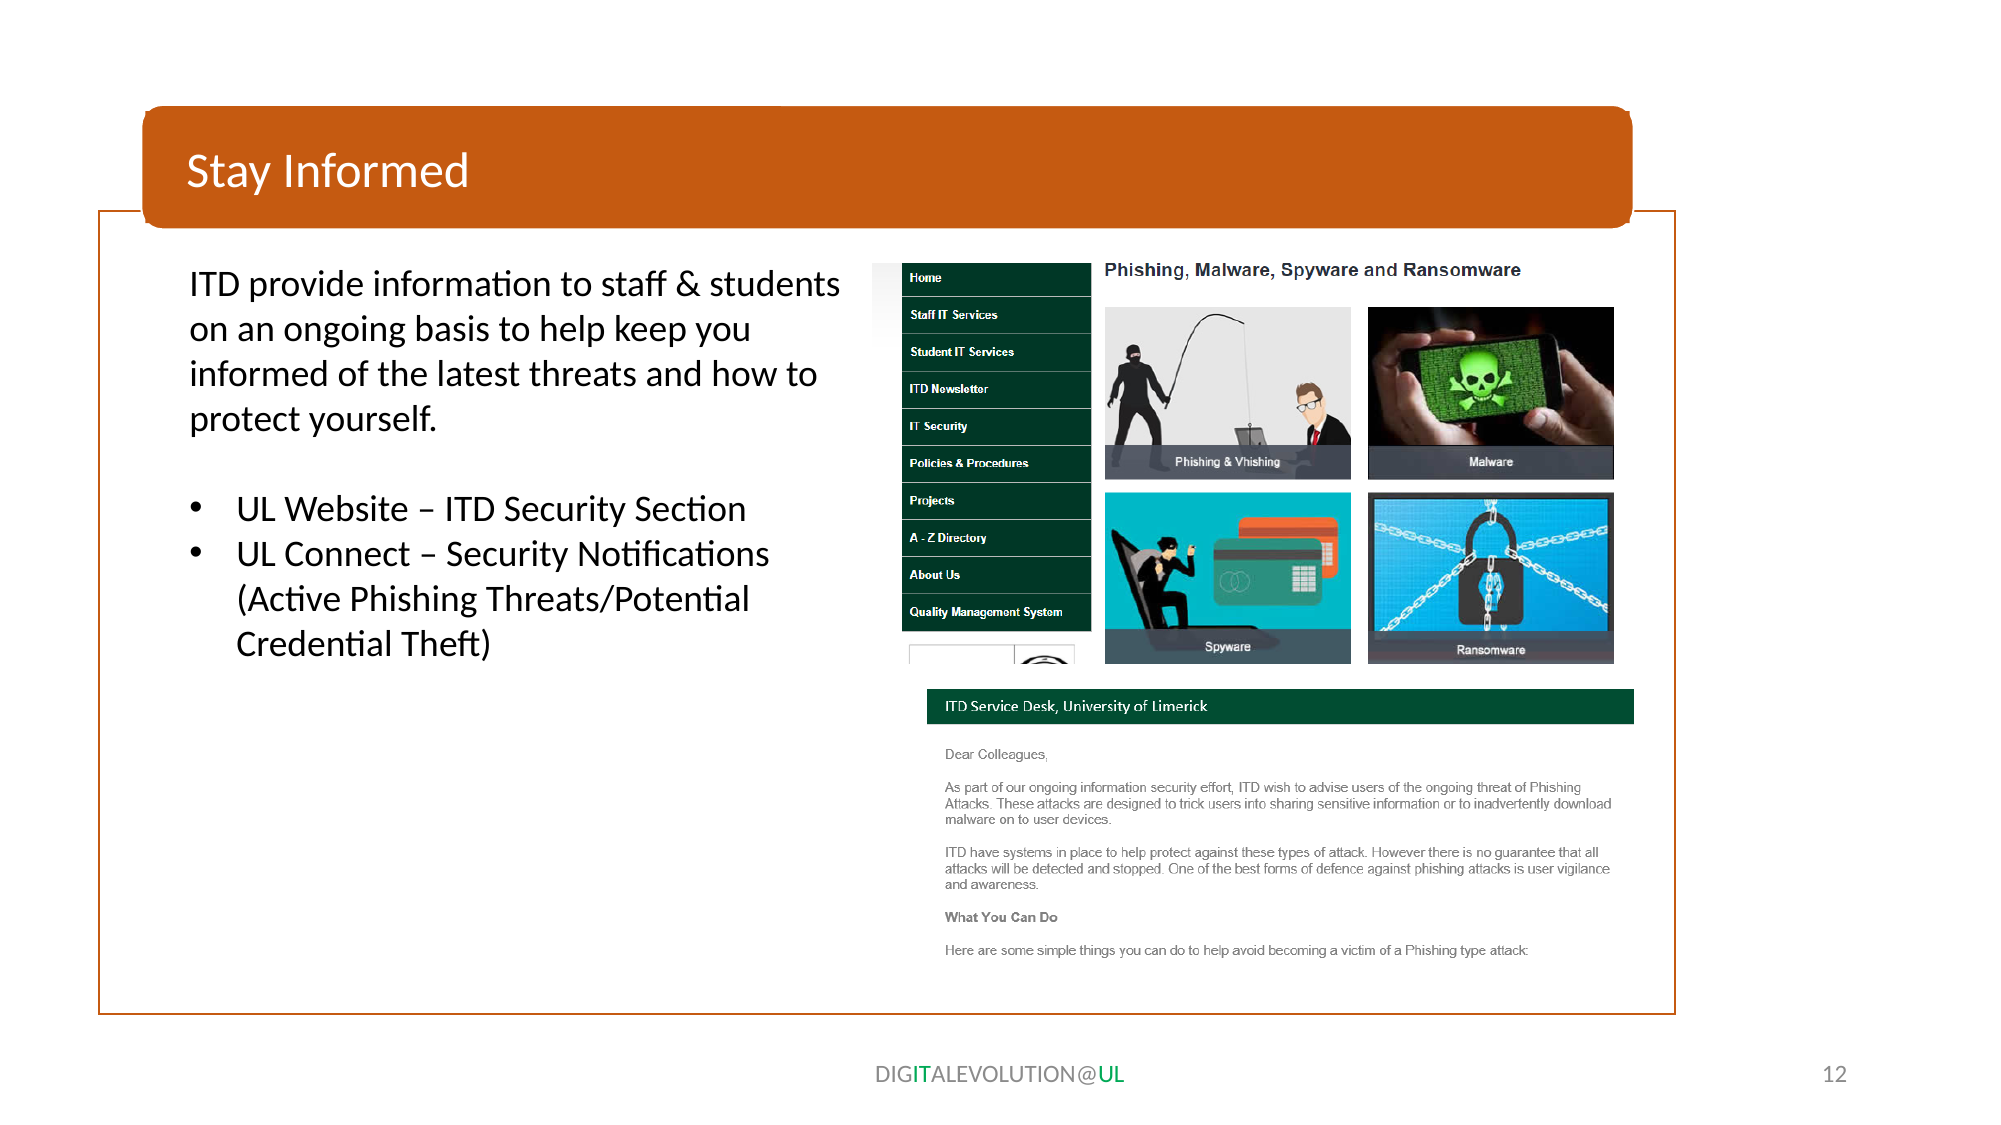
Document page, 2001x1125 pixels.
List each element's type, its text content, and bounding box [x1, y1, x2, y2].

text_box [98, 210, 1676, 1015]
picture [927, 689, 1634, 971]
picture [872, 263, 1630, 664]
footer DIGITALEVOLUTION@UL [662, 1042, 1338, 1103]
slide_number 12 [1412, 1042, 1863, 1103]
text_box ITD provide information to staff & students on an ongoing basis to help keep you informed of the latest threats and how to protect yourself. UL Website – ITD Security Section UL Connect – Security Notifications (Active Phishing Threats/Potential Credential Theft) [99, 251, 882, 762]
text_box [141, 104, 1634, 230]
